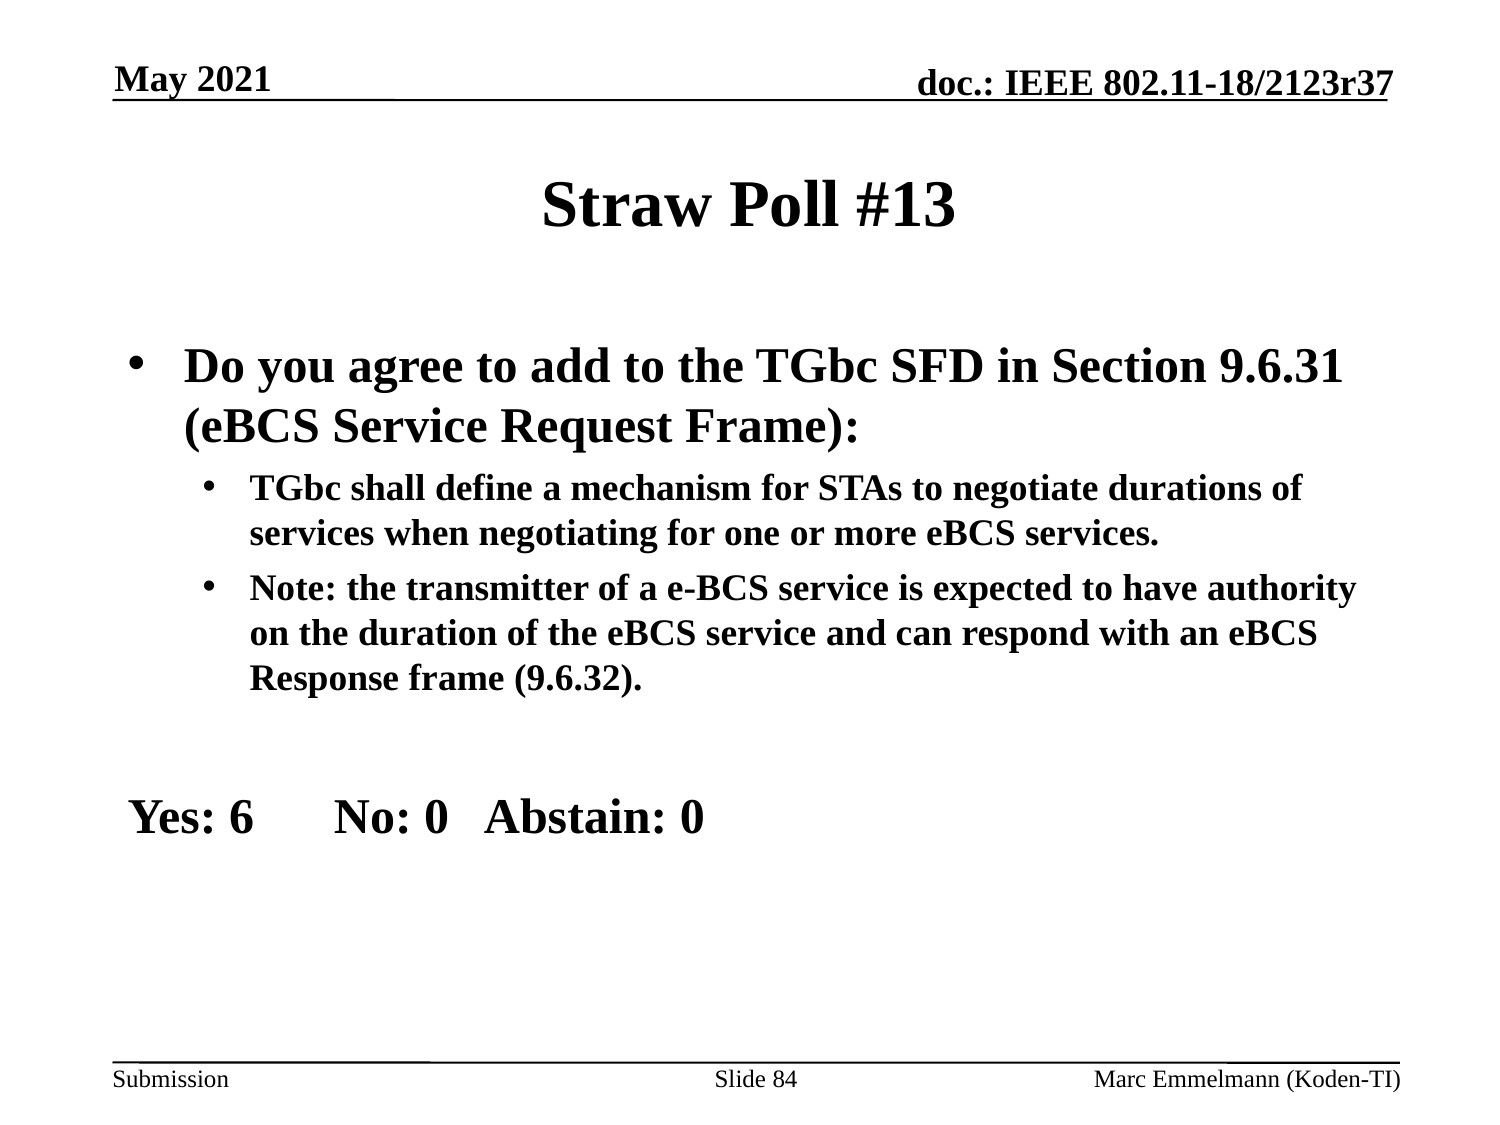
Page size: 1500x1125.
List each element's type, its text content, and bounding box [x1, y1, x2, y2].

title Straw Poll #13 [112, 112, 1388, 288]
list Do you agree to add to the TGbc SFD in Section 9.6.31 (eBCS Service Request Frame): TGbc shall define a mechanism for STAs to negotiate durations of services when negotiating for one or more eBCS services. Note: the transmitter of a e-BCS service is expected to have authority on the duration of the eBCS service and can respond with an eBCS Response frame (9.6.32). Yes: 6 No: 0 Abstain: 0 [112, 324, 1388, 1000]
footer Marc Emmelmann (Koden-TI) [878, 1061, 1402, 1093]
slide_number Slide 84 [712, 1061, 800, 1123]
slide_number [114, 54, 423, 100]
